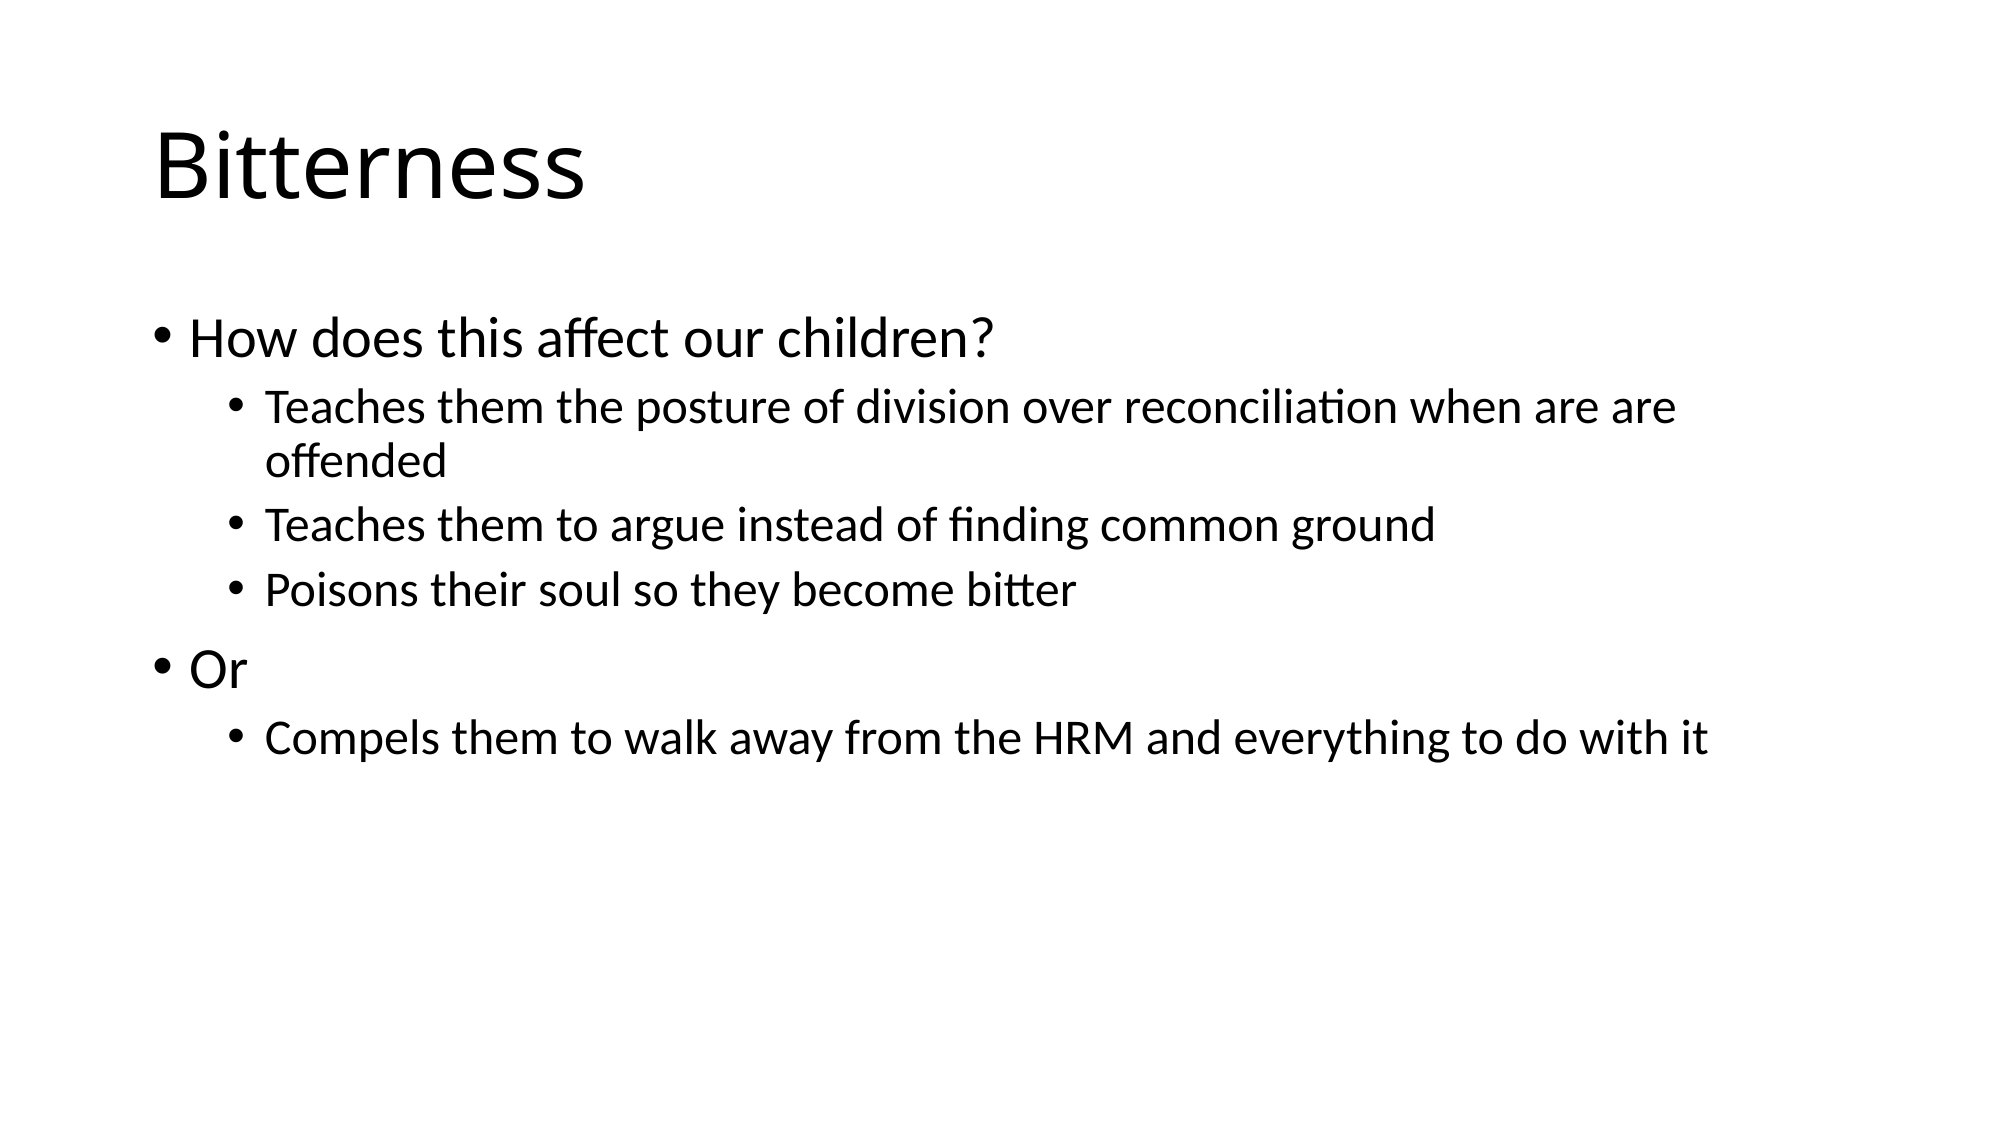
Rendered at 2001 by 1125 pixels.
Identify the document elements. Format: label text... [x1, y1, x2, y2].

list How does this affect our children? Teaches them the posture of division over reconciliation when are are offended Teaches them to argue instead of finding common ground Poisons their soul so they become bitter Or Compels them to walk away from the HRM and everything to do with it [137, 299, 1863, 1014]
title Bitterness [137, 59, 1863, 278]
